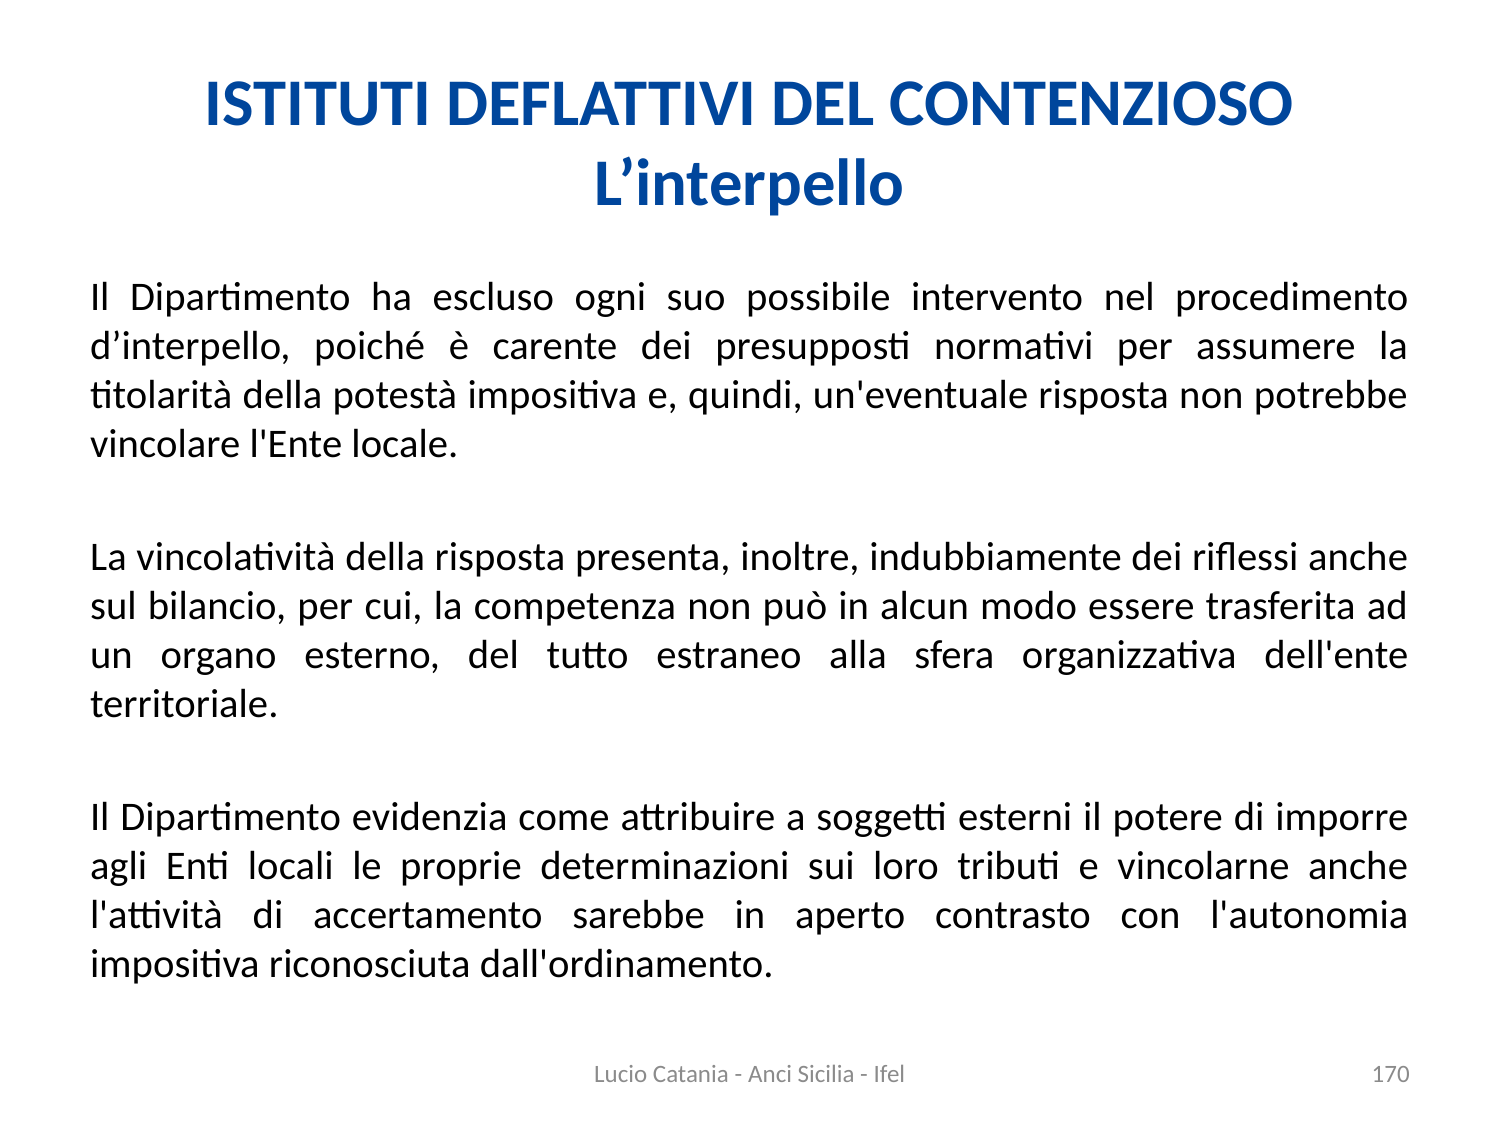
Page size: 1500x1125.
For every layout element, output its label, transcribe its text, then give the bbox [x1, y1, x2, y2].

title ISTITUTI DEFLATTIVI DEL CONTENZIOSO L’interpello [75, 45, 1425, 233]
slide_number 170 [1074, 1042, 1425, 1103]
footer Lucio Catania - Anci Sicilia - Ifel [512, 1042, 988, 1103]
list Il Dipartimento ha escluso ogni suo possibile intervento nel procedimento d’interpello, poiché è carente dei presupposti normativi per assumere la titolarità della potestà impositiva e, quindi, un'eventuale risposta non potrebbe vincolare l'Ente locale. La vincolatività della risposta presenta, inoltre, indubbiamente dei riflessi anche sul bilancio, per cui, la competenza non può in alcun modo essere trasferita ad un organo esterno, del tutto estraneo alla sfera organizzativa dell'ente territoriale. Il Dipartimento evidenzia come attribuire a soggetti esterni il potere di imporre agli Enti locali le proprie determinazioni sui loro tributi e vincolarne anche l'attività di accertamento sarebbe in aperto contrasto con l'autonomia impositiva riconosciuta dall'ordinamento. [75, 262, 1425, 1005]
